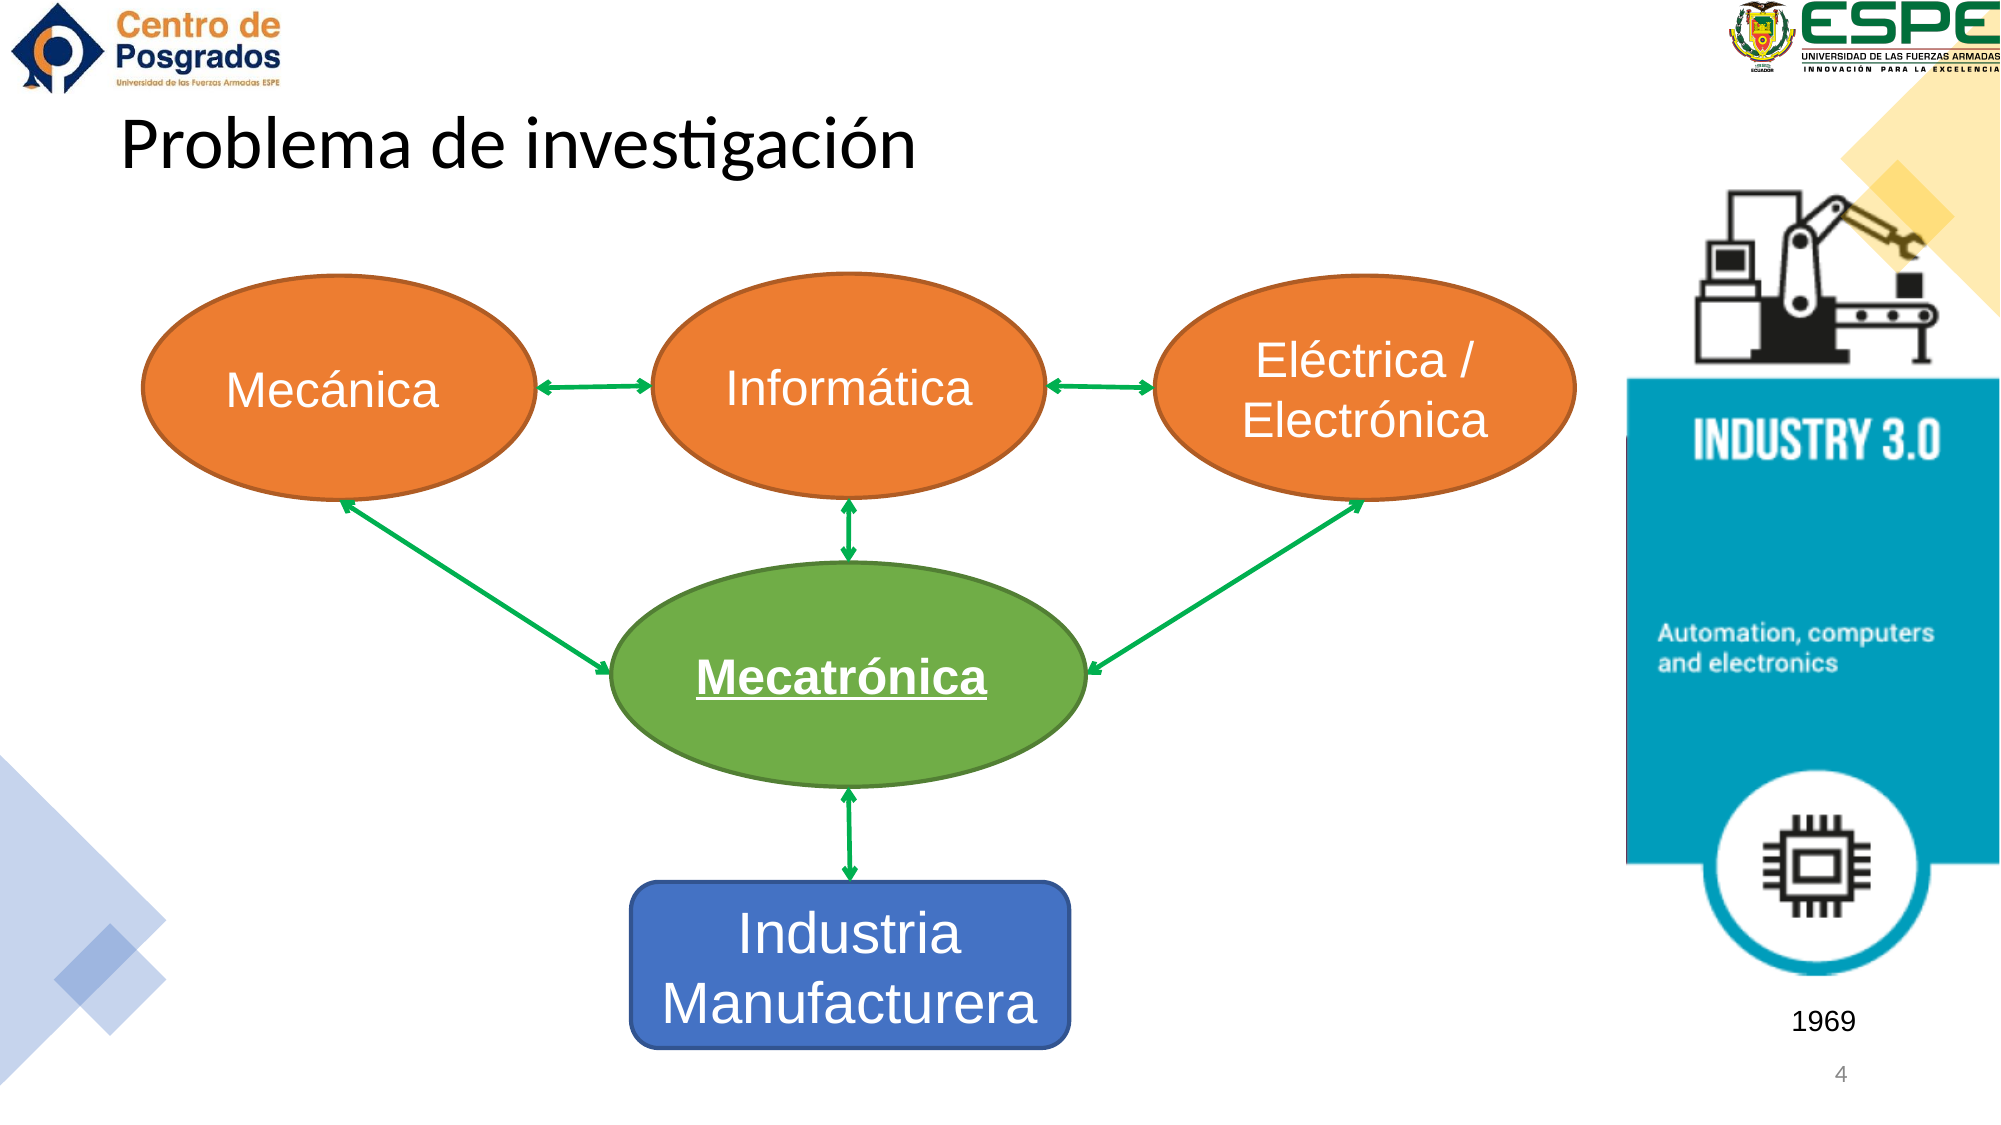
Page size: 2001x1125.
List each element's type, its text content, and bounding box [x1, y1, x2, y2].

picture [1729, 1, 2000, 72]
text_box Informática [650, 271, 1048, 500]
text_box Mecánica [140, 273, 538, 502]
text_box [1085, 499, 1366, 675]
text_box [1840, 79, 2000, 318]
picture [10, 1, 282, 94]
picture [1625, 178, 2000, 995]
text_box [0, 754, 167, 1086]
text_box Eléctrica / Electrónica [1152, 273, 1577, 502]
text_box Mecatrónica [609, 560, 1088, 789]
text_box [338, 499, 612, 675]
text_box Industria Manufacturera [628, 879, 1072, 1051]
slide_number 4 [1412, 1042, 1863, 1103]
text_box 1969 [1776, 1003, 1890, 1045]
title Problema de investigación [105, 50, 1835, 237]
